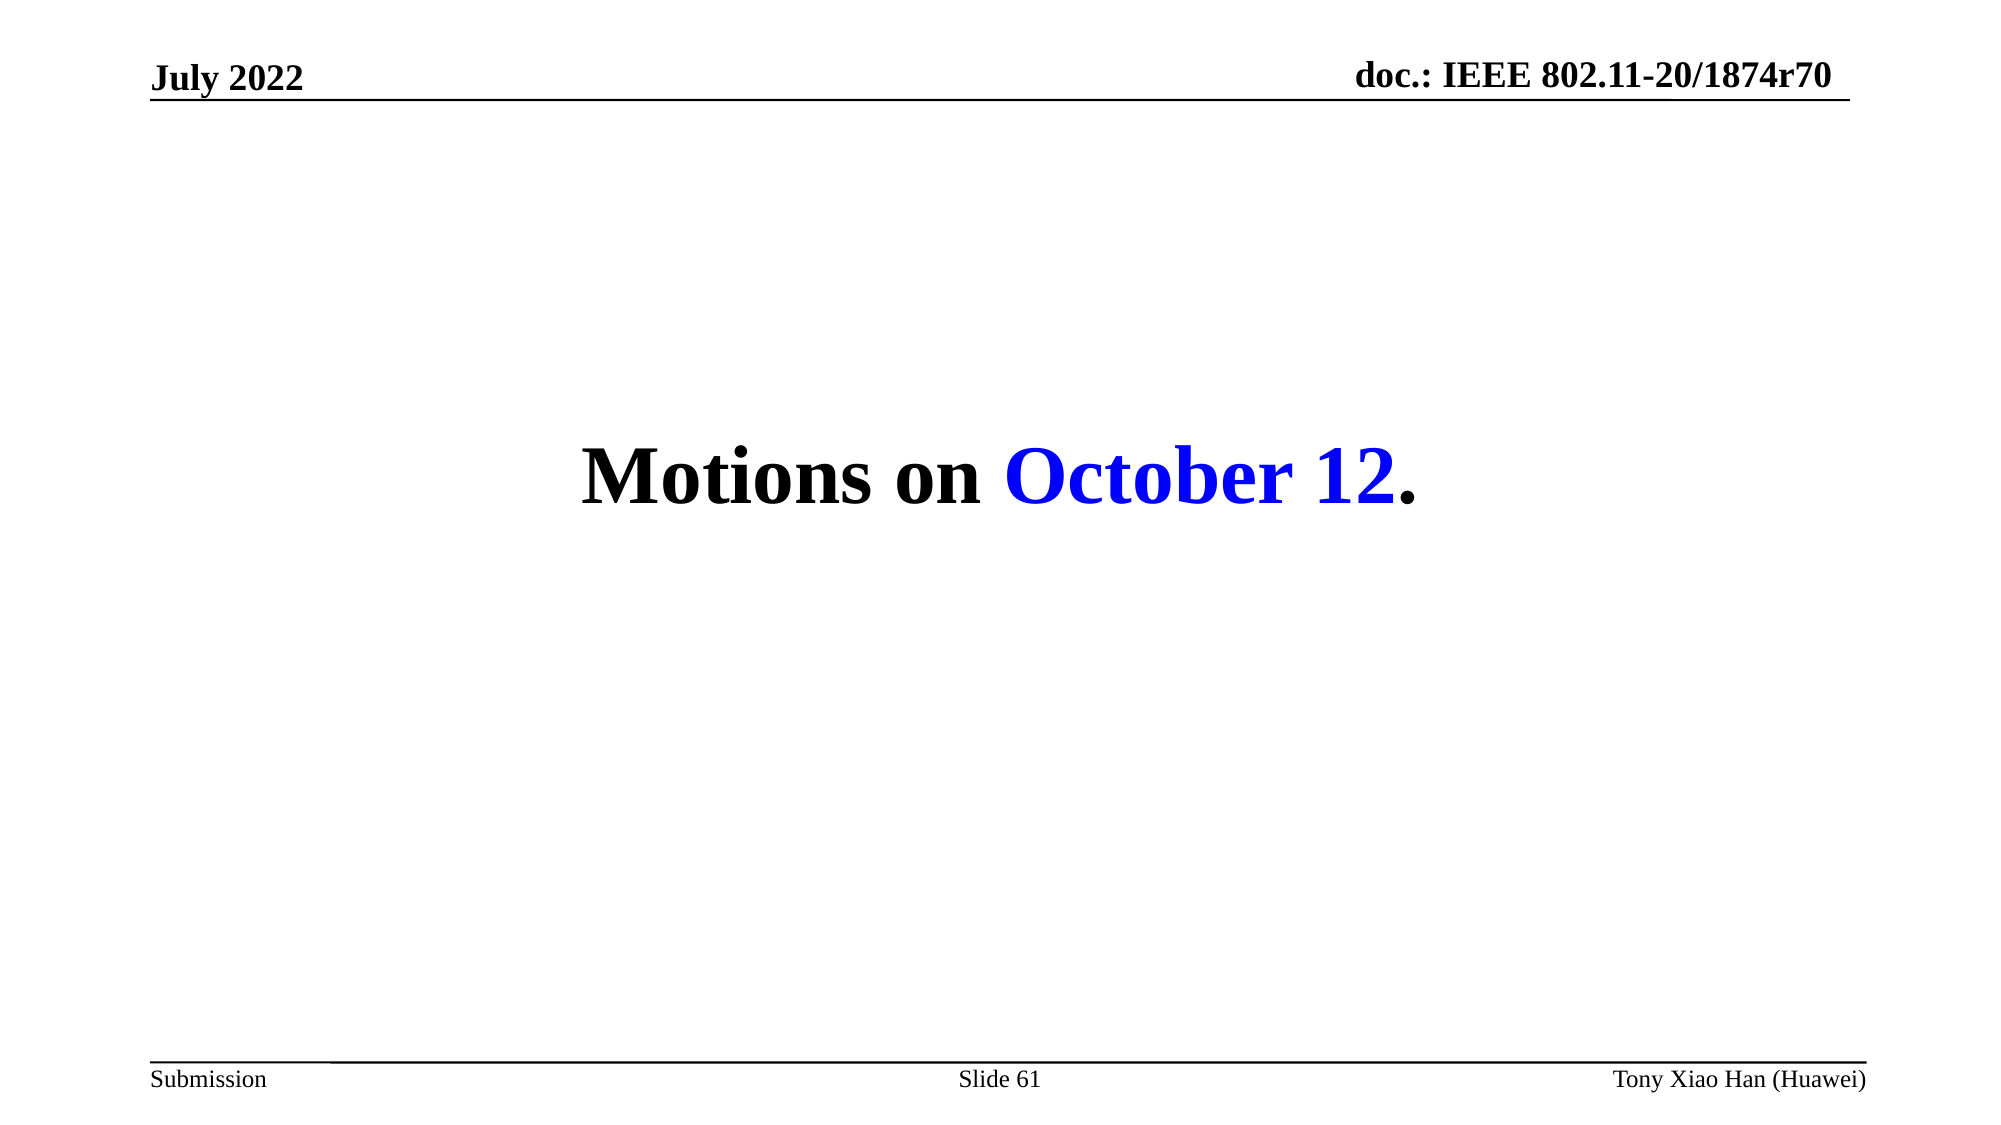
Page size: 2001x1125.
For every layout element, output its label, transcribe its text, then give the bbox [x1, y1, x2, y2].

text_box Motions on October 12. [362, 412, 1638, 950]
